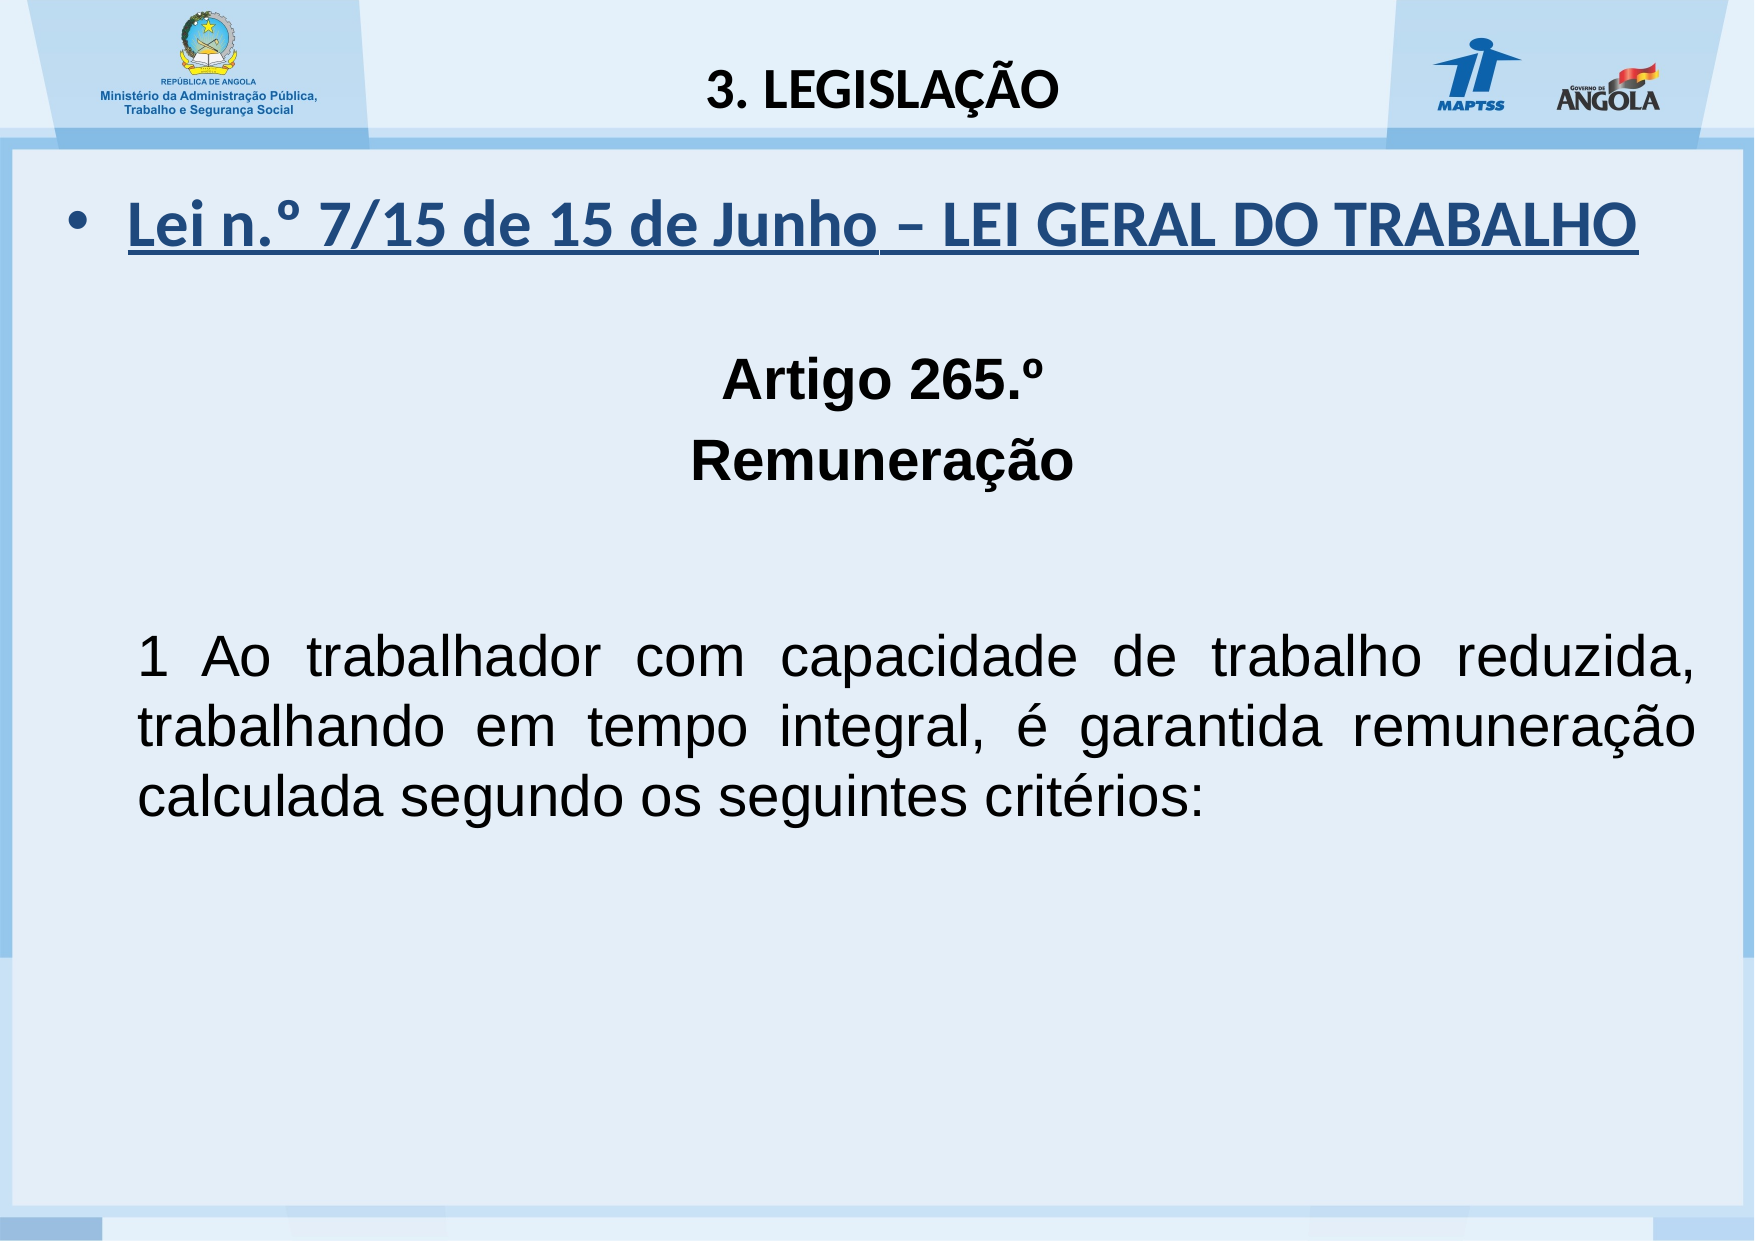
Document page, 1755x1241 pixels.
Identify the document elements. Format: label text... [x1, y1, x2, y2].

picture [0, 0, 1755, 1241]
list Lei n.º 7/15 de 15 de Junho – LEI GERAL DO TRABALHO Artigo 265.º Remuneração 1 Ao trabalhador com capacidade de trabalho reduzida, trabalhando em tempo integral, é garantida remuneração calculada segundo os seguintes critérios: [49, 171, 1716, 1148]
title 3. LEGISLAÇÃO [93, 0, 1673, 171]
